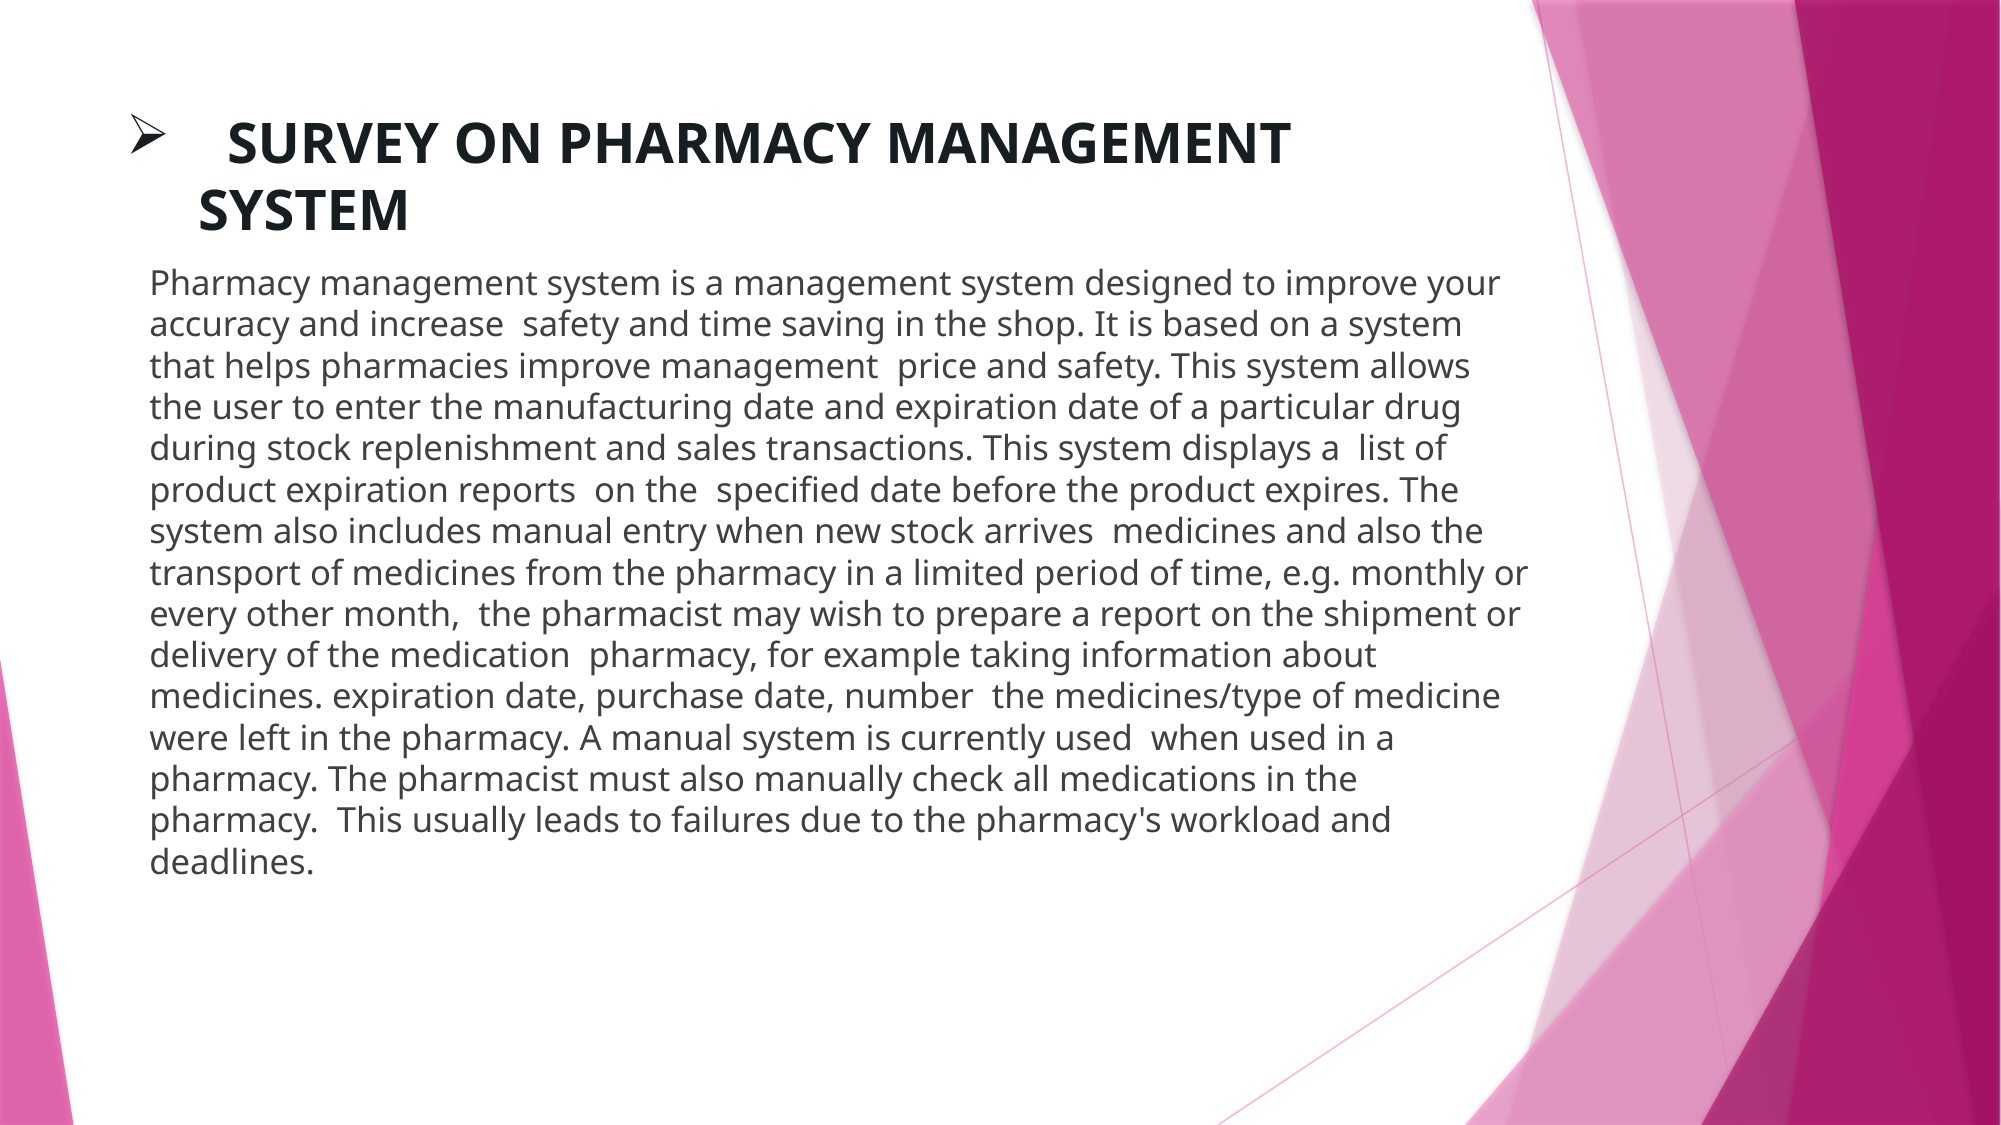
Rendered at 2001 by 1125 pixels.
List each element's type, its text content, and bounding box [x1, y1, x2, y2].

title SURVEY ON PHARMACY MANAGEMENT SYSTEM [111, 99, 1522, 317]
list Pharmacy management system is a management system designed to improve your accuracy and increase safety and time saving in the shop. It is based on a system that helps pharmacies improve management price and safety. This system allows the user to enter the manufacturing date and expiration date of a particular drug during stock replenishment and sales transactions. This system displays a list of product expiration reports on the specified date before the product expires. The system also includes manual entry when new stock arrives medicines and also the transport of medicines from the pharmacy in a limited period of time, e.g. monthly or every other month, the pharmacist may wish to prepare a report on the shipment or delivery of the medication pharmacy, for example taking information about medicines. expiration date, purchase date, number the medicines/type of medicine were left in the pharmacy. A manual system is currently used when used in a pharmacy. The pharmacist must also manually check all medications in the pharmacy. This usually leads to failures due to the pharmacy's workload and deadlines. [134, 253, 1545, 891]
